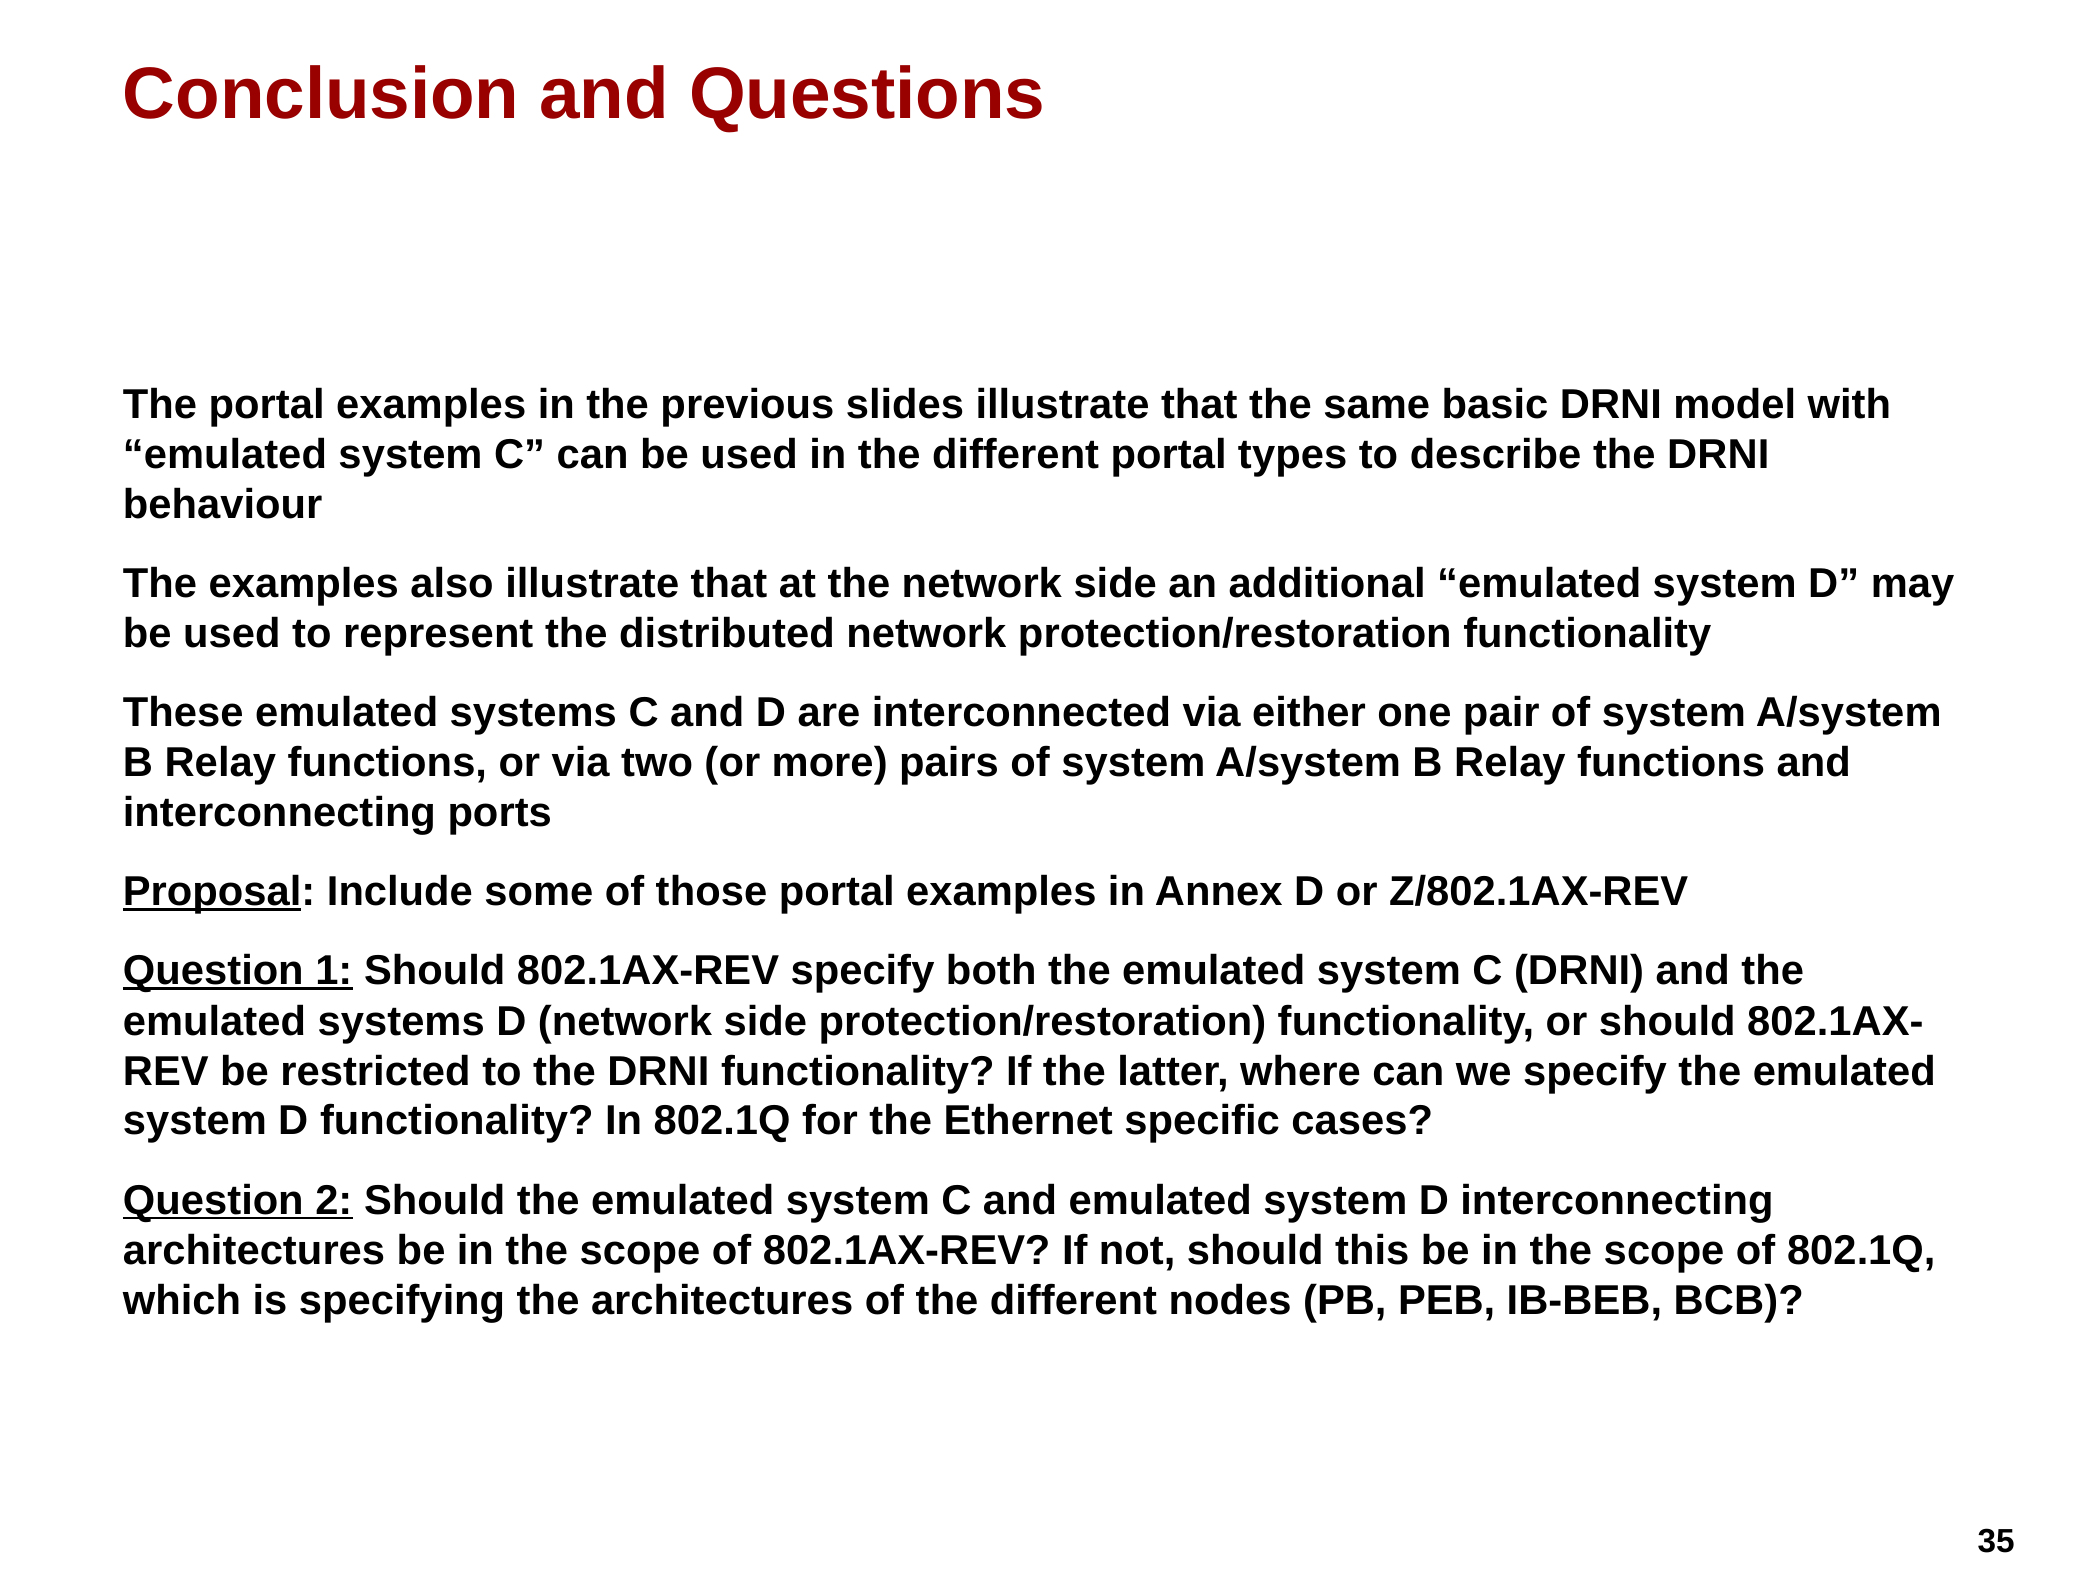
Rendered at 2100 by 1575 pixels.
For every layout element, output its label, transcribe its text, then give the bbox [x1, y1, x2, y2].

list The portal examples in the previous slides illustrate that the same basic DRNI model with “emulated system C” can be used in the different portal types to describe the DRNI behaviour The examples also illustrate that at the network side an additional “emulated system D” may be used to represent the distributed network protection/restoration functionality These emulated systems C and D are interconnected via either one pair of system A/system B Relay functions, or via two (or more) pairs of system A/system B Relay functions and interconnecting ports Proposal: Include some of those portal examples in Annex D or Z/802.1AX-REV Question 1: Should 802.1AX-REV specify both the emulated system C (DRNI) and the emulated systems D (network side protection/restoration) functionality, or should 802.1AX-REV be restricted to the DRNI functionality? If the latter, where can we specify the emulated system D functionality? In 802.1Q for the Ethernet specific cases? Question 2: Should the emulated system C and emulated system D interconnecting architectures be in the scope of 802.1AX-REV? If not, should this be in the scope of 802.1Q, which is specifying the architectures of the different nodes (PB, PEB, IB-BEB, BCB)? [104, 367, 1995, 1407]
title Conclusion and Questions [104, 36, 1995, 237]
